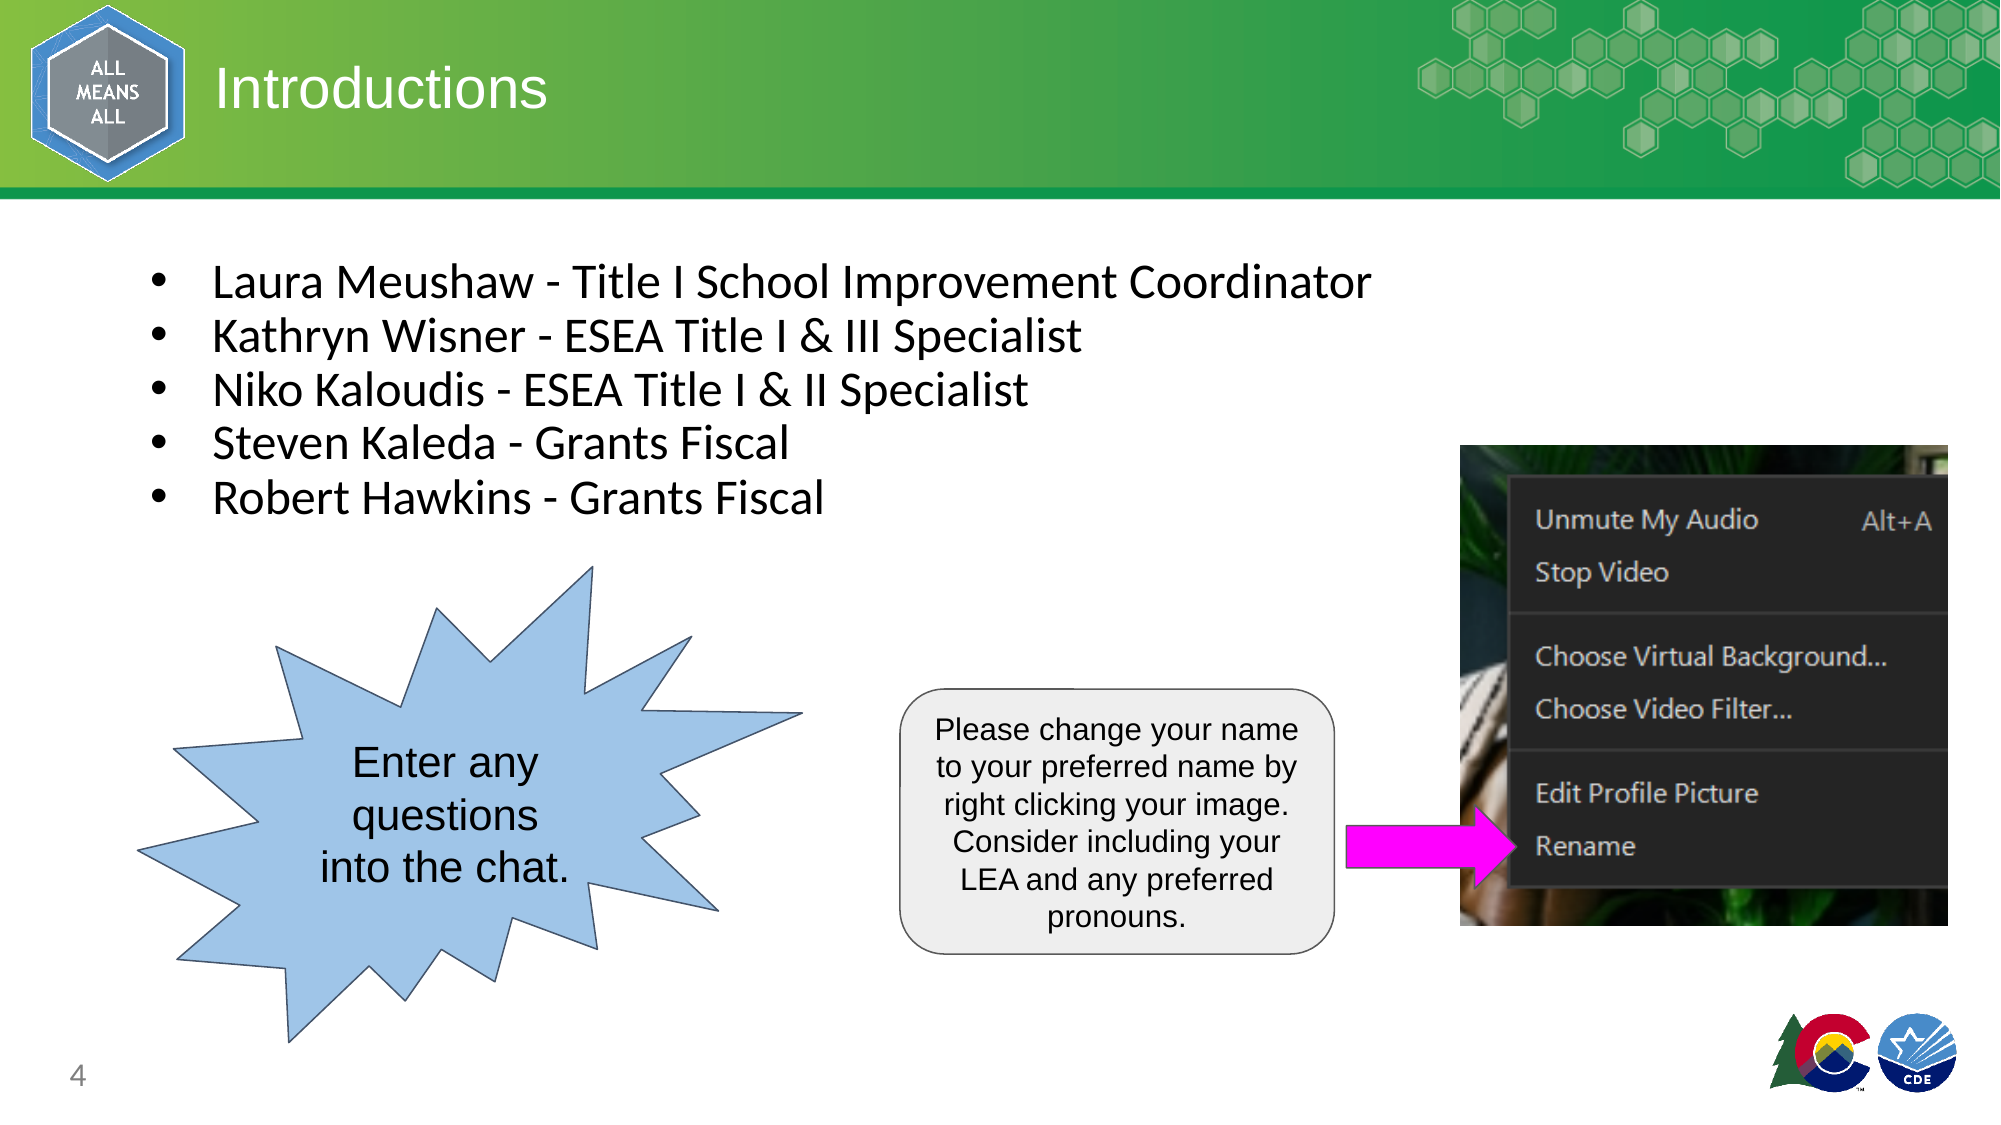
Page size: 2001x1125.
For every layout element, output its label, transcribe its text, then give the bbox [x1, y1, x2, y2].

slide_number 4 [54, 1042, 505, 1103]
picture [1768, 1012, 1957, 1093]
text_box Enter any questions into the chat. [137, 566, 803, 1043]
title Introductions [214, 58, 1396, 182]
list Laura Meushaw - Title I School Improvement Coordinator Kathryn Wisner - ESEA Title I & III Specialist Niko Kaloudis - ESEA Title I & II Specialist Steven Kaleda - Grants Fiscal Robert Hawkins - Grants Fiscal [137, 254, 1863, 969]
picture [0, 0, 2000, 200]
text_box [899, 445, 1948, 955]
